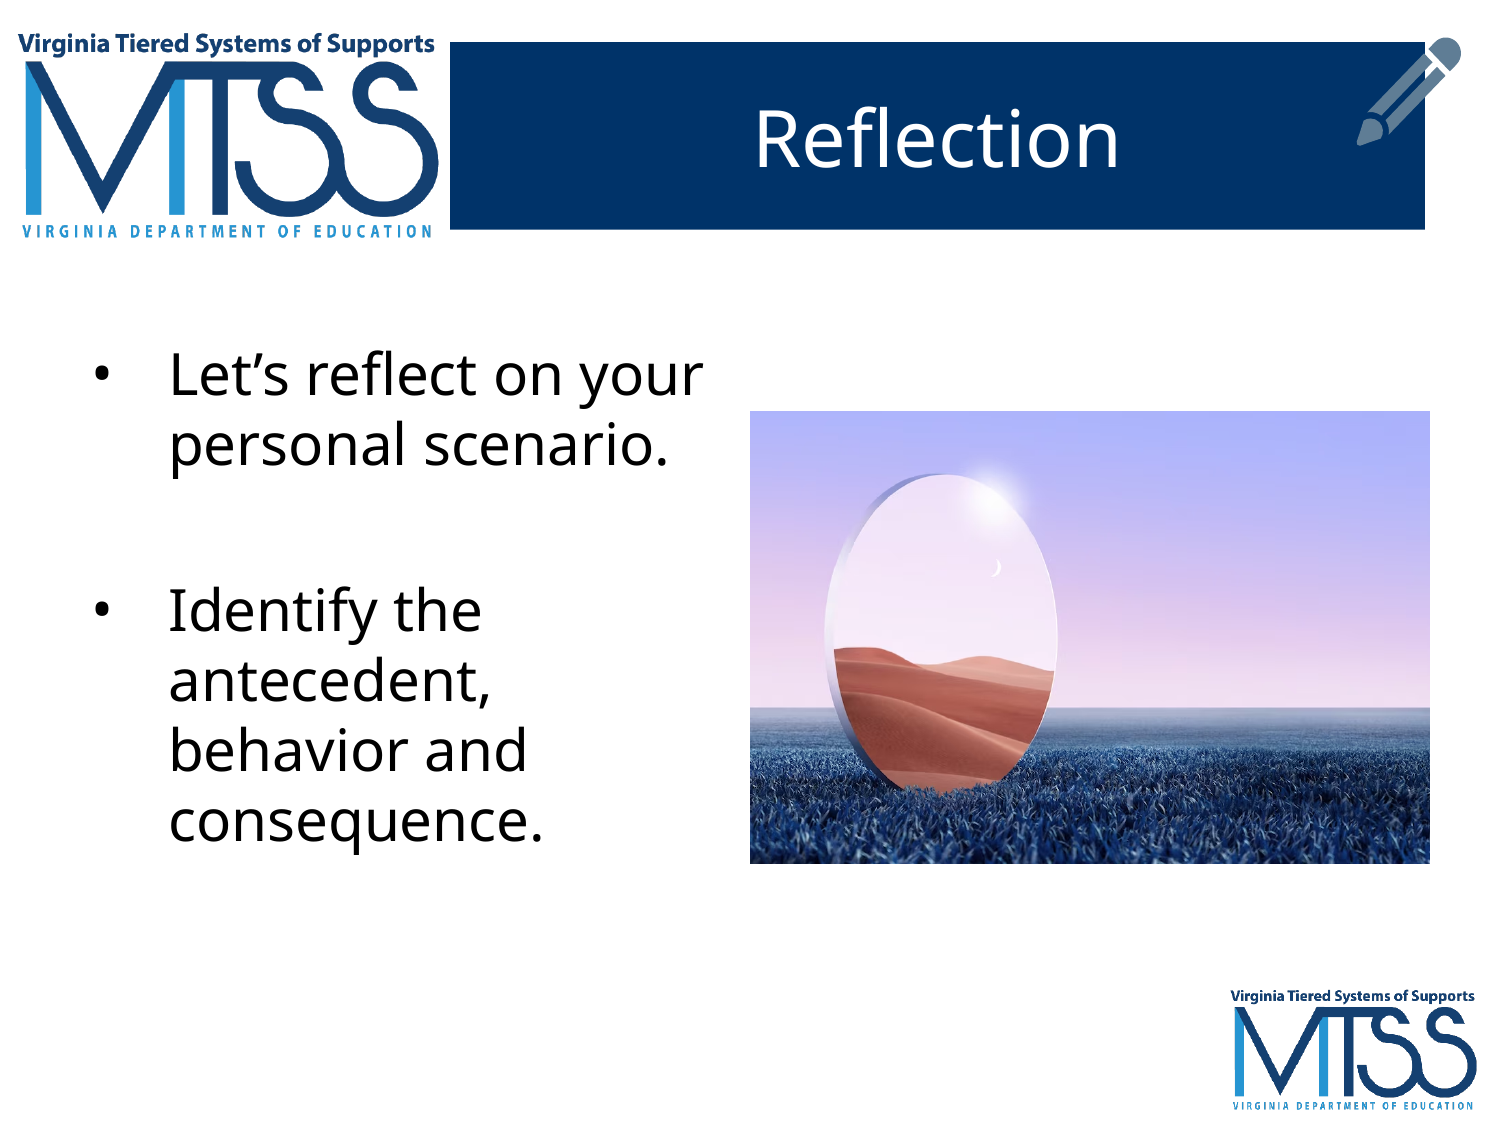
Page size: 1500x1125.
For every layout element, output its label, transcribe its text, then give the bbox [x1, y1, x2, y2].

title Reflection [450, 42, 1425, 230]
picture [7, 25, 446, 247]
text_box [1355, 37, 1463, 147]
picture [1224, 985, 1481, 1115]
list Let’s reflect on your personal scenario. Identify the antecedent, behavior and consequence. [72, 329, 735, 880]
picture [749, 410, 1430, 865]
